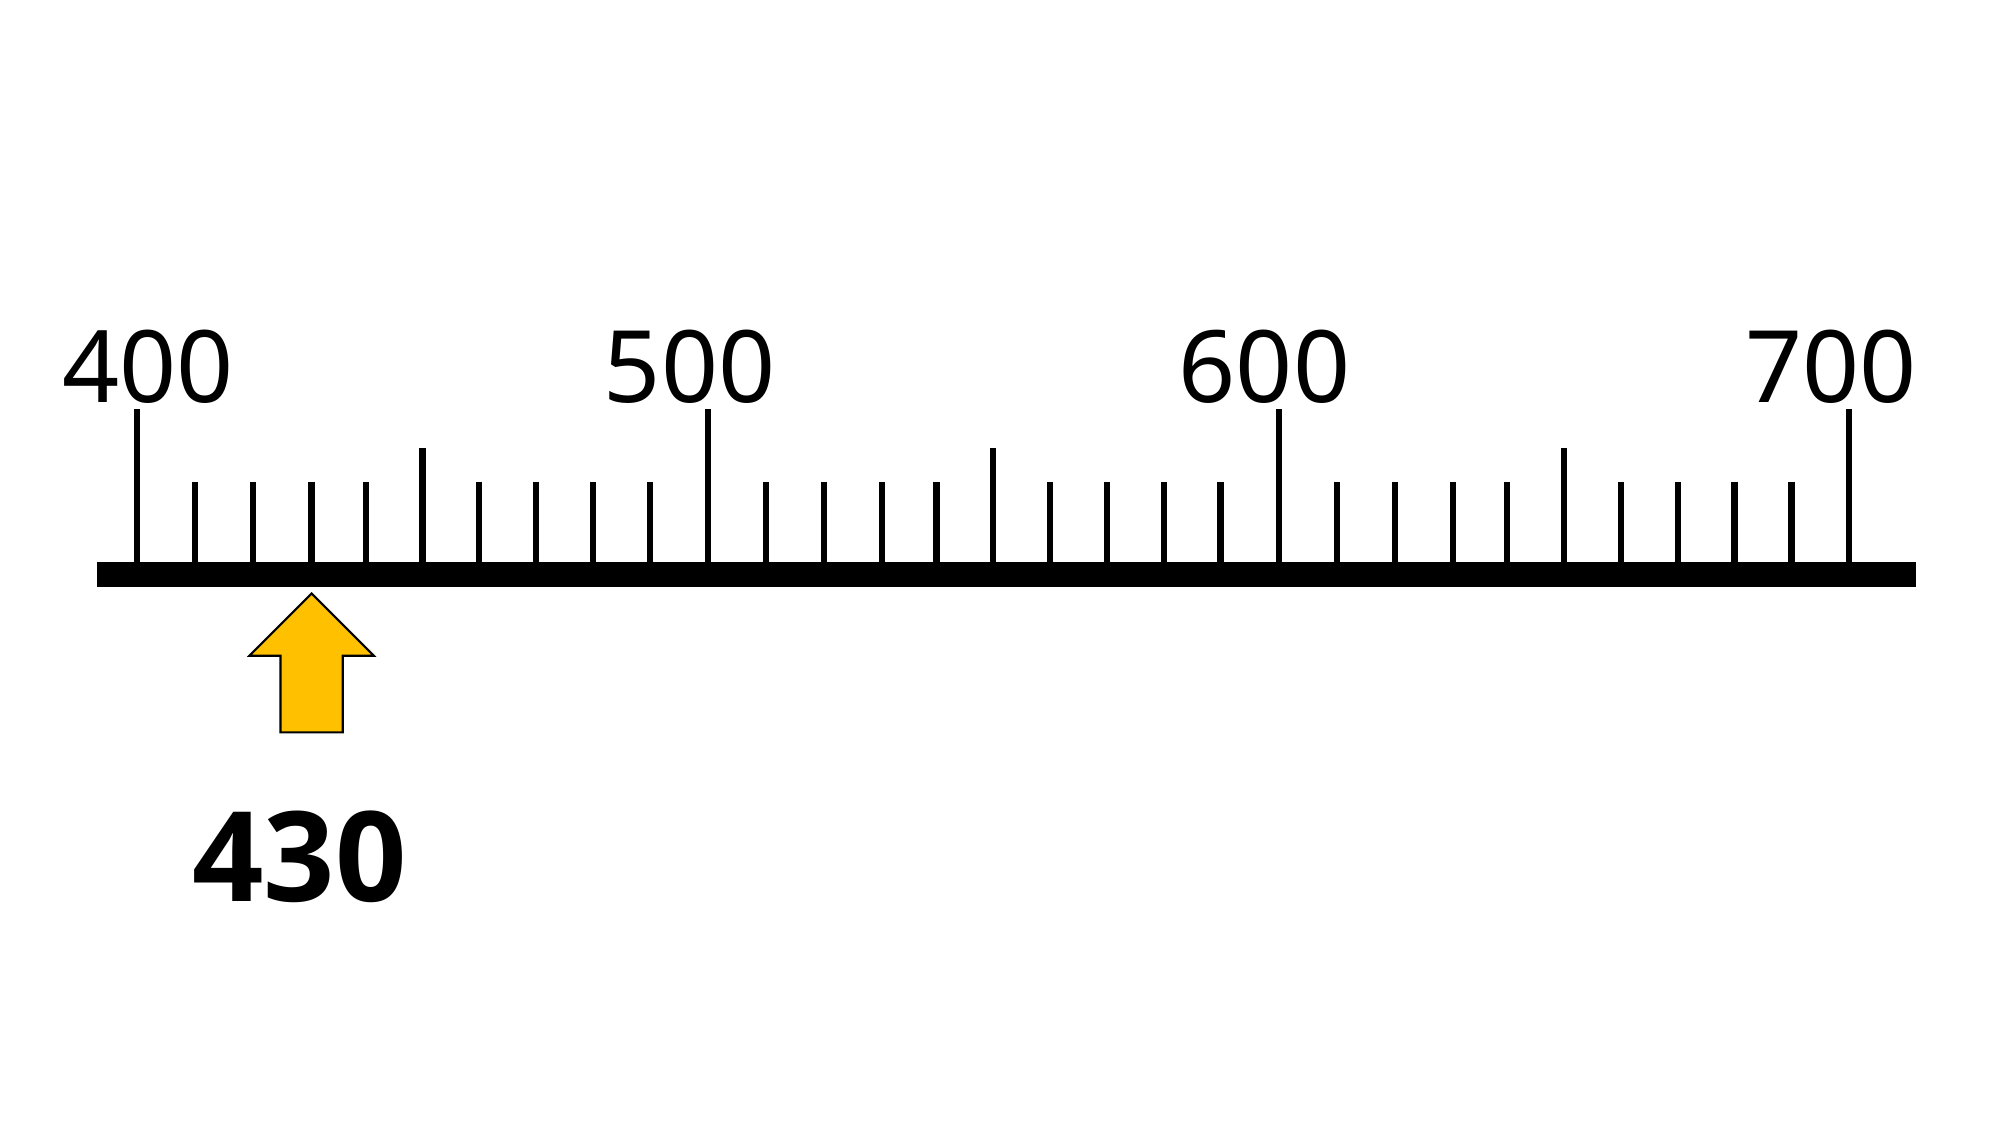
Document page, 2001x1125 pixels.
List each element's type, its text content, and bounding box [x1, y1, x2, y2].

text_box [38, 295, 1941, 587]
text_box [246, 591, 377, 734]
text_box 430 [177, 769, 491, 934]
